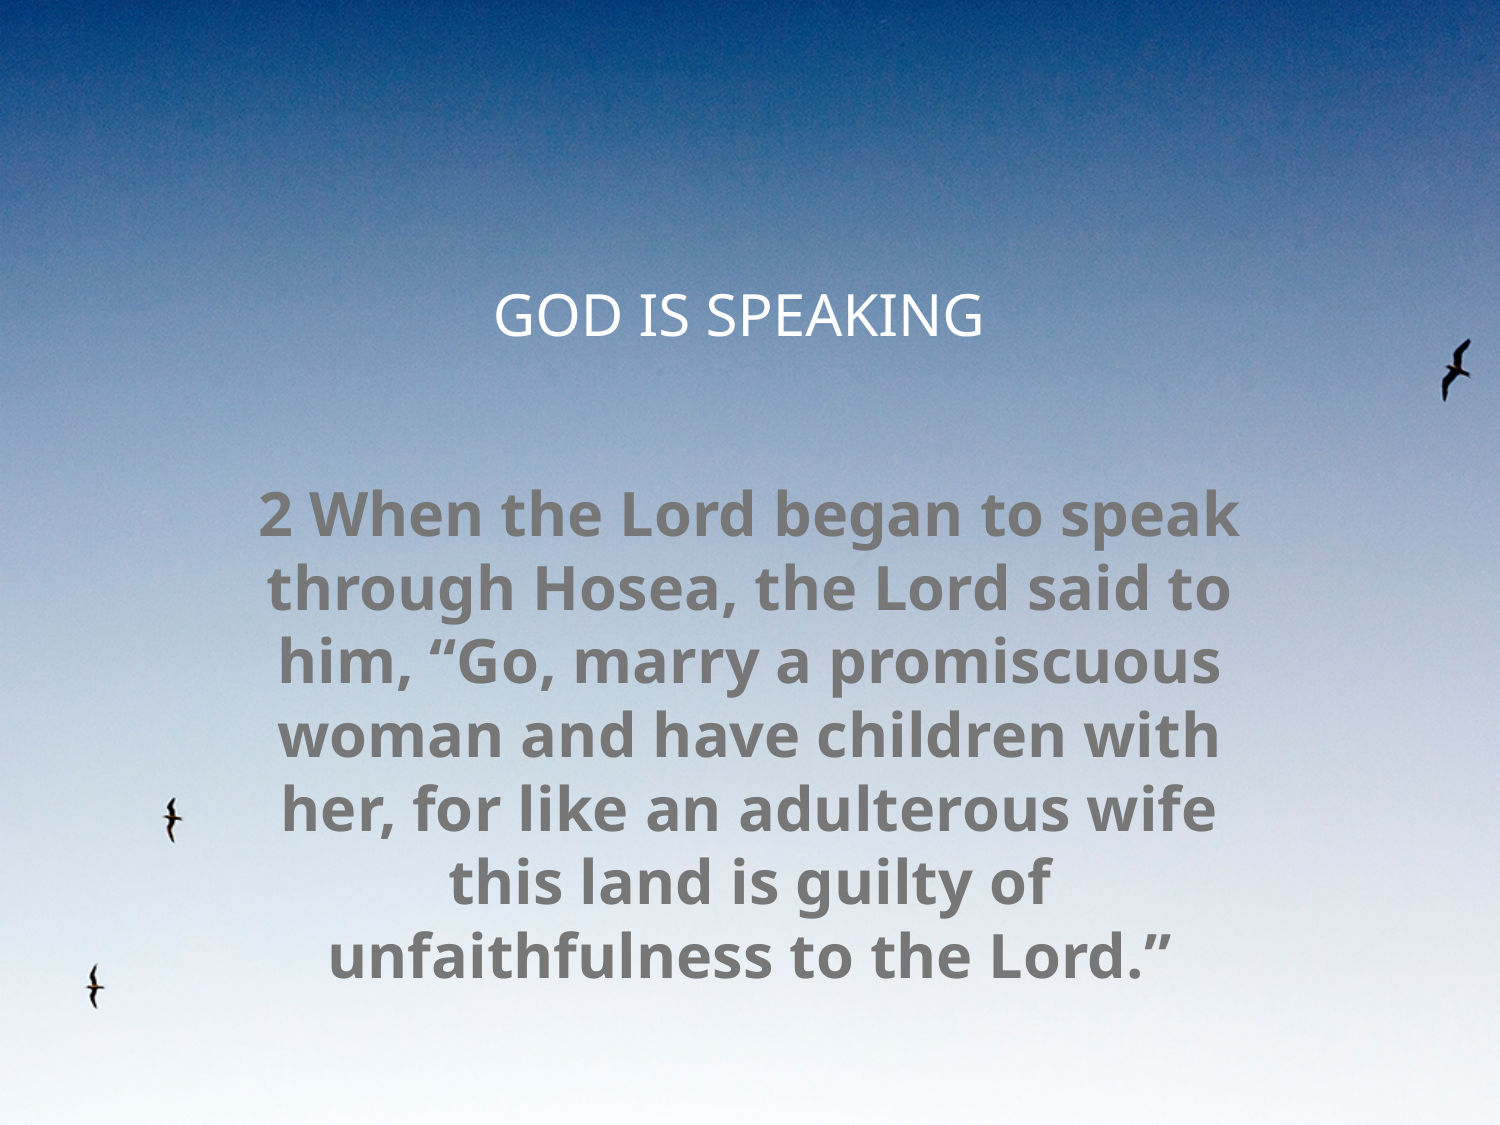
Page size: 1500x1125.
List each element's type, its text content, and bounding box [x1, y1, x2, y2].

picture [0, 0, 1500, 1125]
title GOD IS SPEAKING [76, 219, 1402, 408]
list 2 When the Lord began to speak through Hosea, the Lord said to him, “Go, marry a promiscuous woman and have children with her, for like an adulterous wife this land is guilty of unfaithfulness to the Lord.” [206, 468, 1294, 1005]
